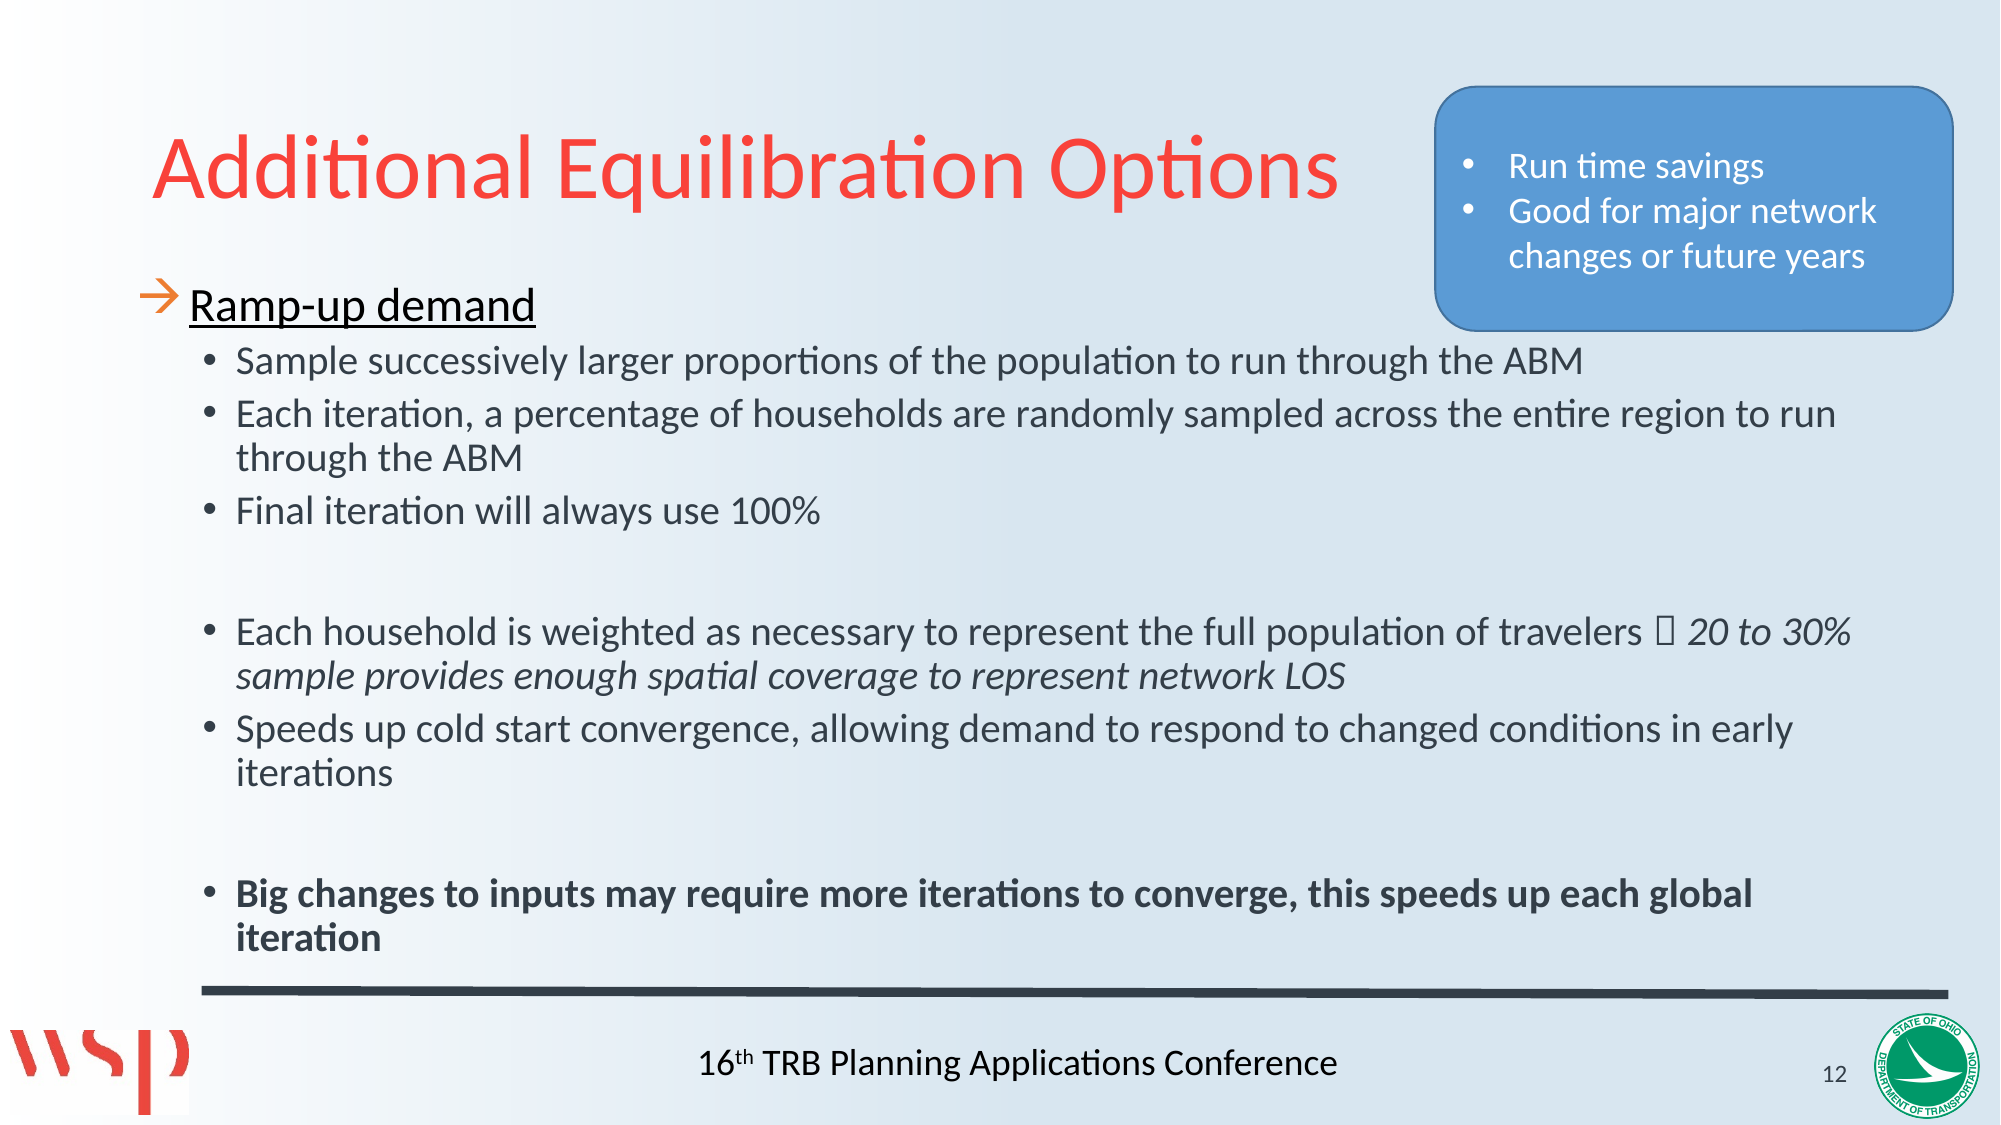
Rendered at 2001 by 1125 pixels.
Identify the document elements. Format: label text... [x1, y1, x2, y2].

picture [10, 1030, 189, 1115]
text_box Run time savings Good for major network changes or future years [1434, 85, 1954, 332]
title Additional Equilibration Options [137, 59, 1863, 266]
slide_number 12 [1412, 1042, 1863, 1103]
list Ramp-up demand Sample successively larger proportions of the population to run through the ABM Each iteration, a percentage of households are randomly sampled across the entire region to run through the ABM Final iteration will always use 100% Each household is weighted as necessary to represent the full population of travelers  20 to 30% sample provides enough spatial coverage to represent network LOS Speeds up cold start convergence, allowing demand to respond to changed conditions in early iterations Big changes to inputs may require more iterations to converge, this speeds up each global iteration [121, 266, 1879, 971]
picture [1874, 1013, 1980, 1119]
